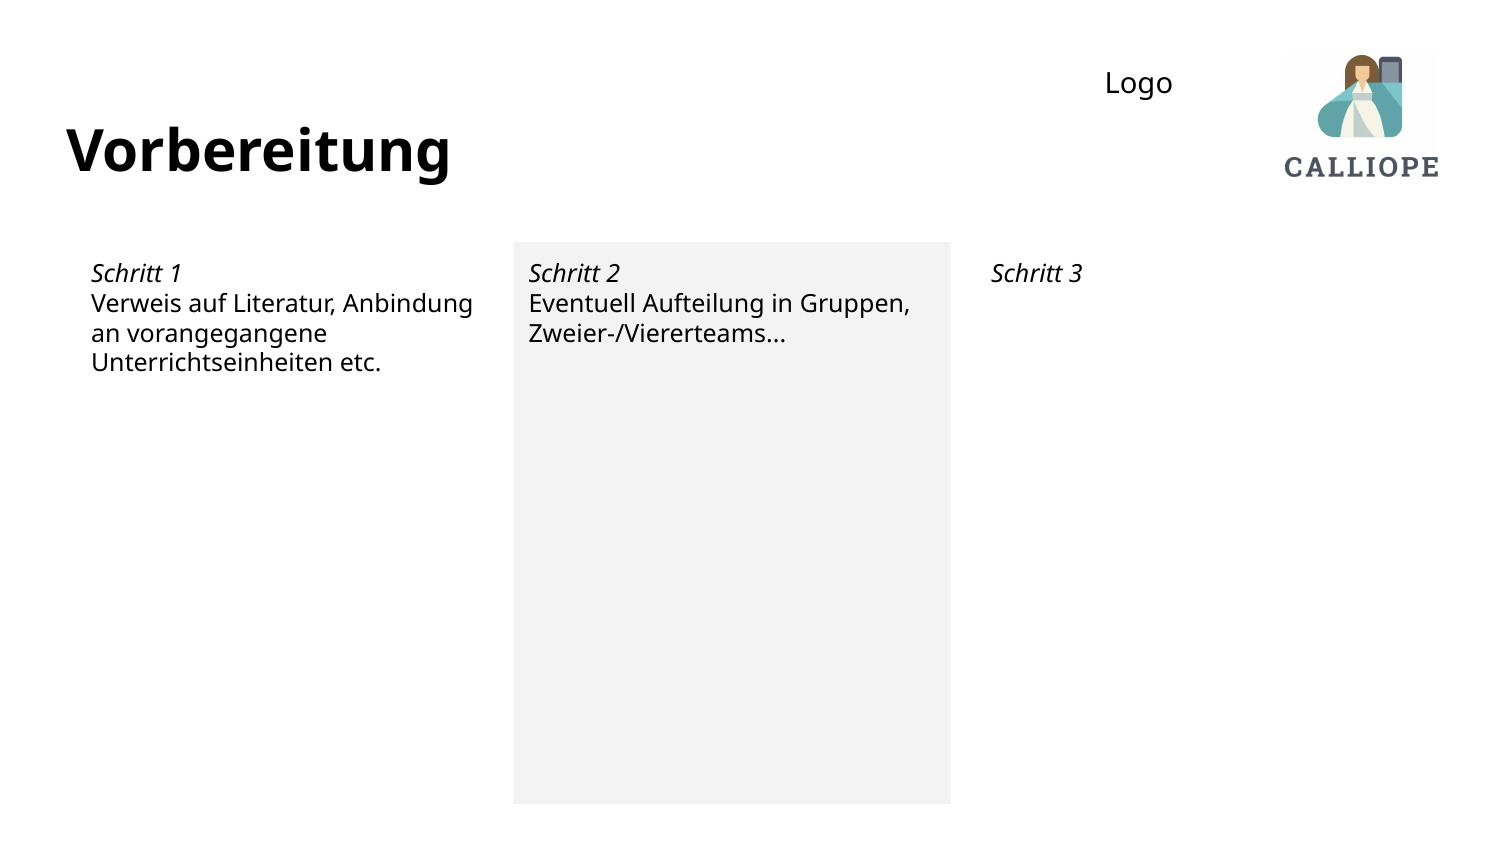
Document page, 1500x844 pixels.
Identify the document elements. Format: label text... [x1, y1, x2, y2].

text_box Schritt 1 Verweis auf Literatur, Anbindung an vorangegangene Unterrichtseinheiten etc. [76, 242, 513, 805]
text_box Schritt 3 [976, 242, 1414, 805]
picture [1285, 54, 1438, 178]
text_box Schritt 2 Eventuell Aufteilung in Gruppen, Zweier-/Viererteams... [513, 242, 951, 805]
text_box Logo [1089, 49, 1286, 98]
text_box Vorbereitung [51, 98, 1449, 192]
